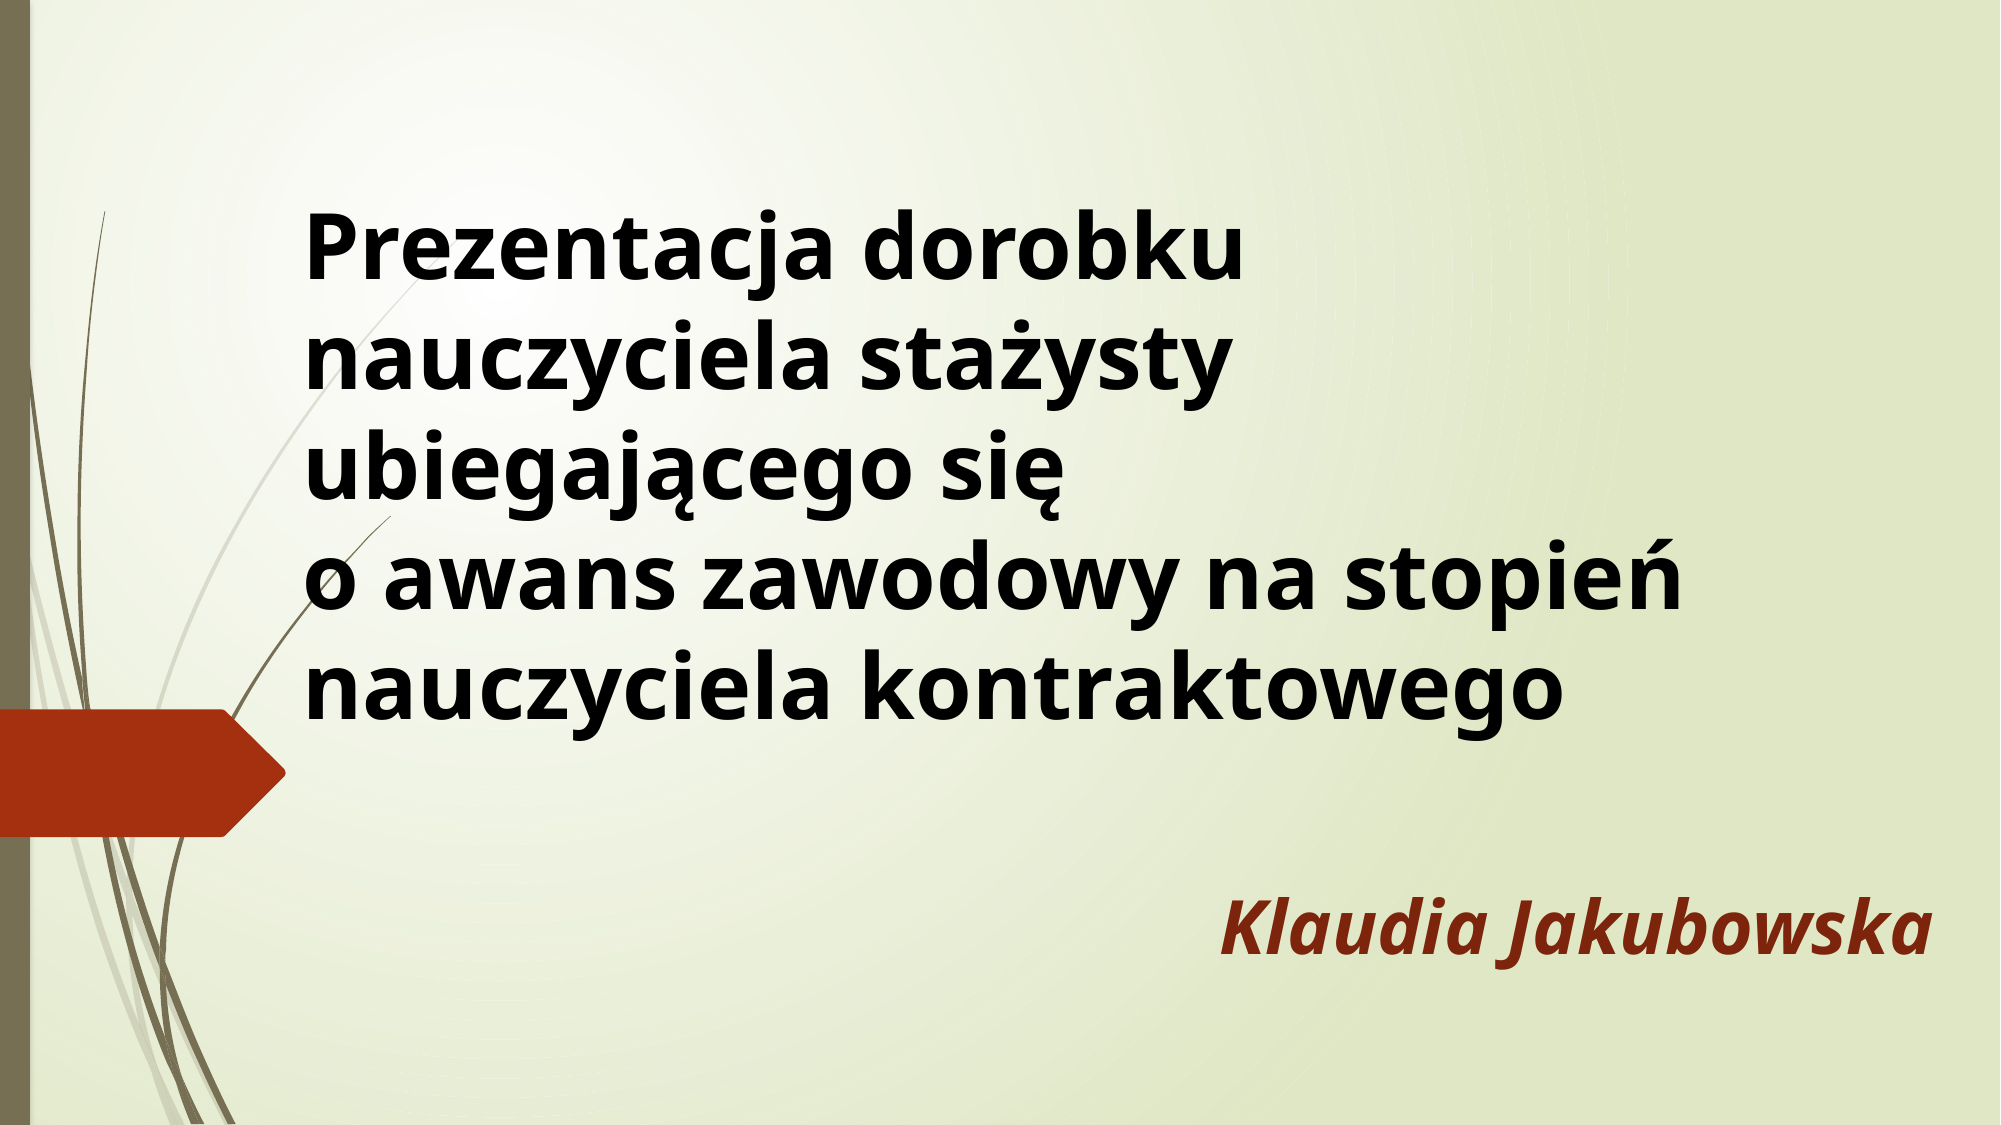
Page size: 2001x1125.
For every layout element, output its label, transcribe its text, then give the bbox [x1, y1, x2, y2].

subtitle Klaudia Jakubowska [910, 872, 1969, 1103]
title Prezentacja dorobku nauczyciela stażysty ubiegającego się o awans zawodowy na stopień nauczyciela kontraktowego [287, 99, 1711, 746]
